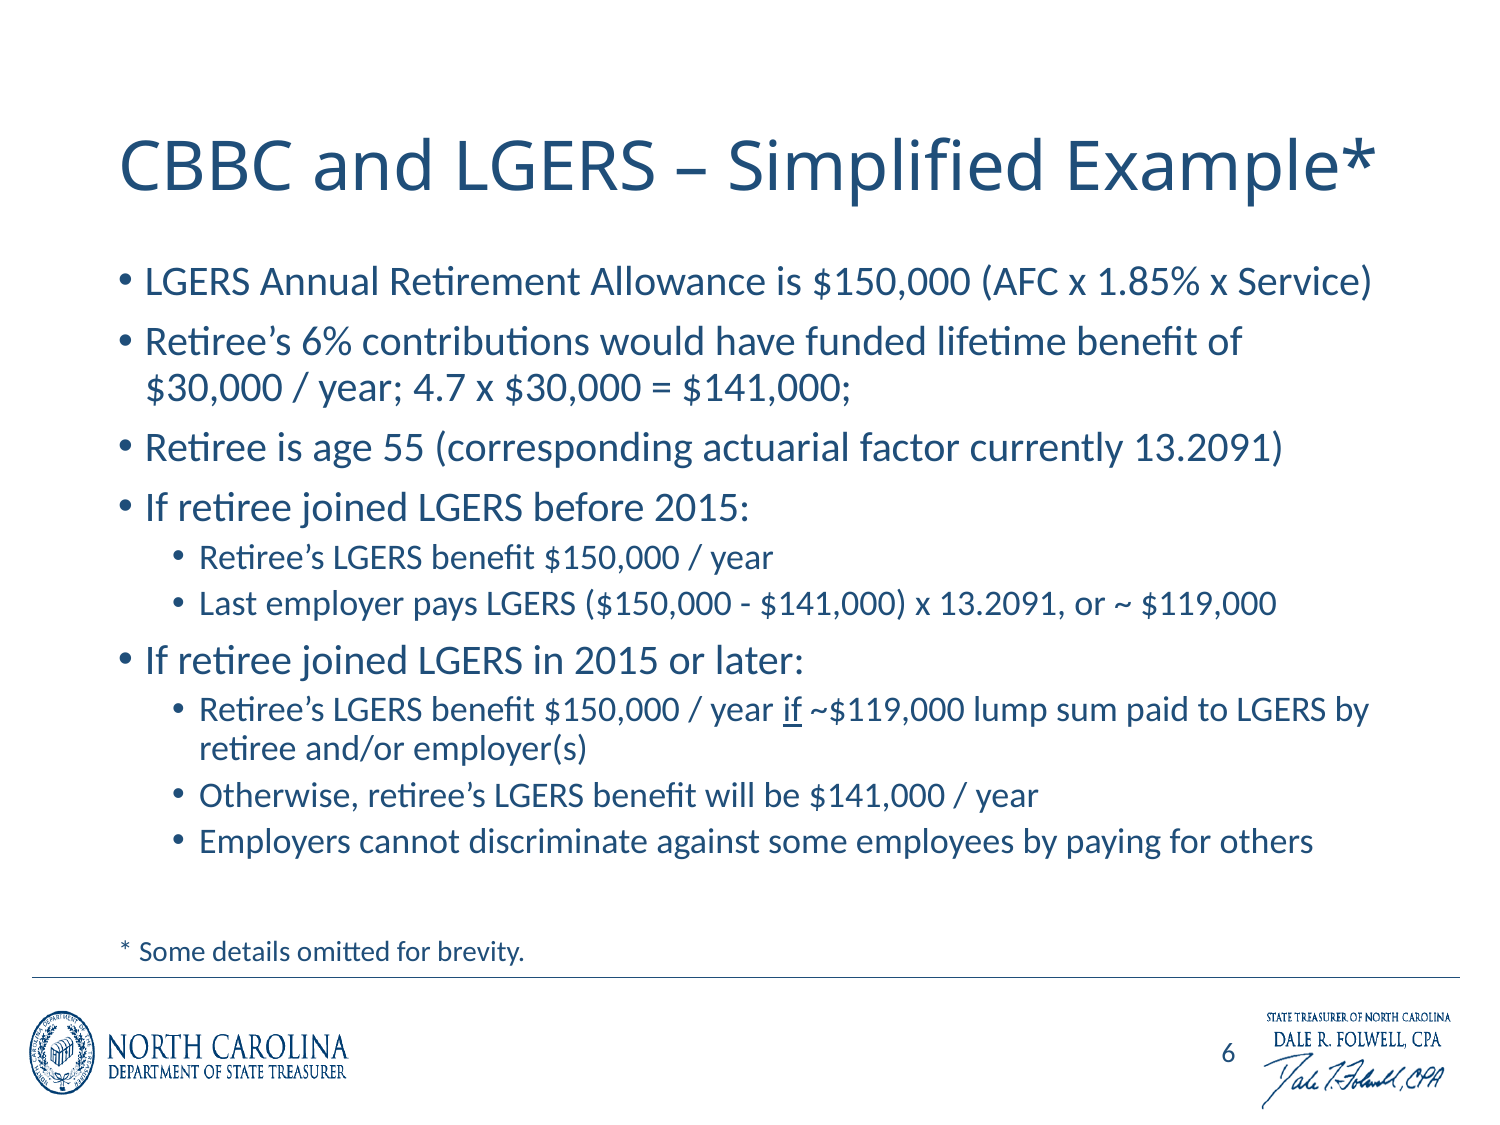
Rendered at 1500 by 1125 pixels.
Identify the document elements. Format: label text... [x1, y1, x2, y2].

picture [24, 1007, 351, 1101]
list LGERS Annual Retirement Allowance is $150,000 (AFC x 1.85% x Service) Retiree’s 6% contributions would have funded lifetime benefit of $30,000 / year; 4.7 x $30,000 = $141,000; Retiree is age 55 (corresponding actuarial factor currently 13.2091) If retiree joined LGERS before 2015: Retiree’s LGERS benefit $150,000 / year Last employer pays LGERS ($150,000 - $141,000) x 13.2091, or ~ $119,000 If retiree joined LGERS in 2015 or later: Retiree’s LGERS benefit $150,000 / year if ~$119,000 lump sum paid to LGERS by retiree and/or employer(s) Otherwise, retiree’s LGERS benefit will be $141,000 / year Employers cannot discriminate against some employees by paying for others [103, 251, 1397, 911]
picture [1224, 997, 1461, 1113]
text_box * Some details omitted for brevity. [103, 929, 1397, 1009]
slide_number 6 [912, 1027, 1251, 1088]
title CBBC and LGERS – Simplified Example* [103, 59, 1397, 251]
